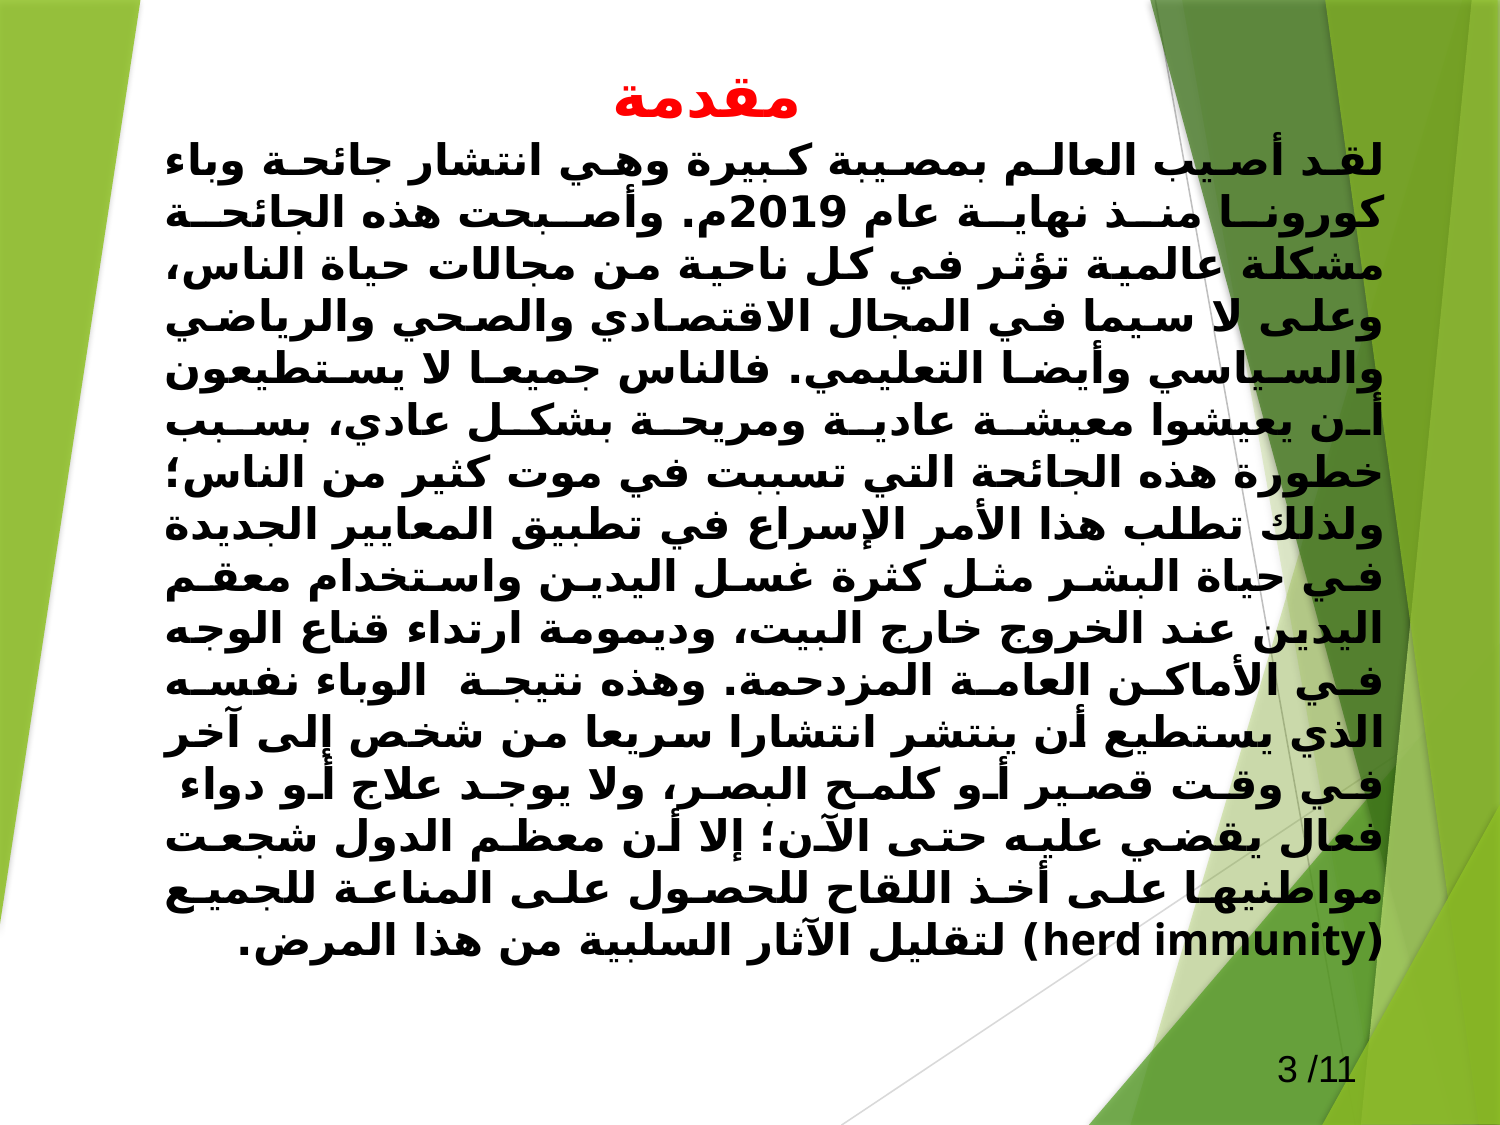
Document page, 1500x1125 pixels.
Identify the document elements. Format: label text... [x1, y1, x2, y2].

text_box 3 /11 [1262, 1037, 1400, 1098]
title مقدمة [99, 50, 1375, 138]
subtitle لقد أصيب العالم بمصيبة كبيرة وهي انتشار جائحة وباء كورونا منذ نهاية عام 2019م. وأصبحت هذه الجائحة مشكلة عالمية تؤثر في كل ناحية من مجالات حياة الناس، وعلى لا سيما في المجال الاقتصادي والصحي والرياضي والسياسي وأيضا التعليمي. فالناس جميعا لا يستطيعون أن يعيشوا معيشة عادية ومريحة بشكل عادي، بسبب خطورة هذه الجائحة التي تسببت في موت كثير من الناس؛ ولذلك تطلب هذا الأمر الإسراع في تطبيق المعايير الجديدة في حياة البشر مثل كثرة غسل اليدين واستخدام معقم اليدين عند الخروج خارج البيت، وديمومة ارتداء قناع الوجه في الأماكن العامة المزدحمة. وهذه نتيجة الوباء نفسه الذي يستطيع أن ينتشر انتشارا سريعا من شخص إلى آخر في وقت قصير أو كلمح البصر، ولا يوجد علاج أو دواء فعال يقضي عليه حتى الآن؛ إلا أن معظم الدول شجعت مواطنيها على أخذ اللقاح للحصول على المناعة للجميع (herd immunity) لتقليل الآثار السلبية من هذا المرض. [150, 125, 1400, 1000]
